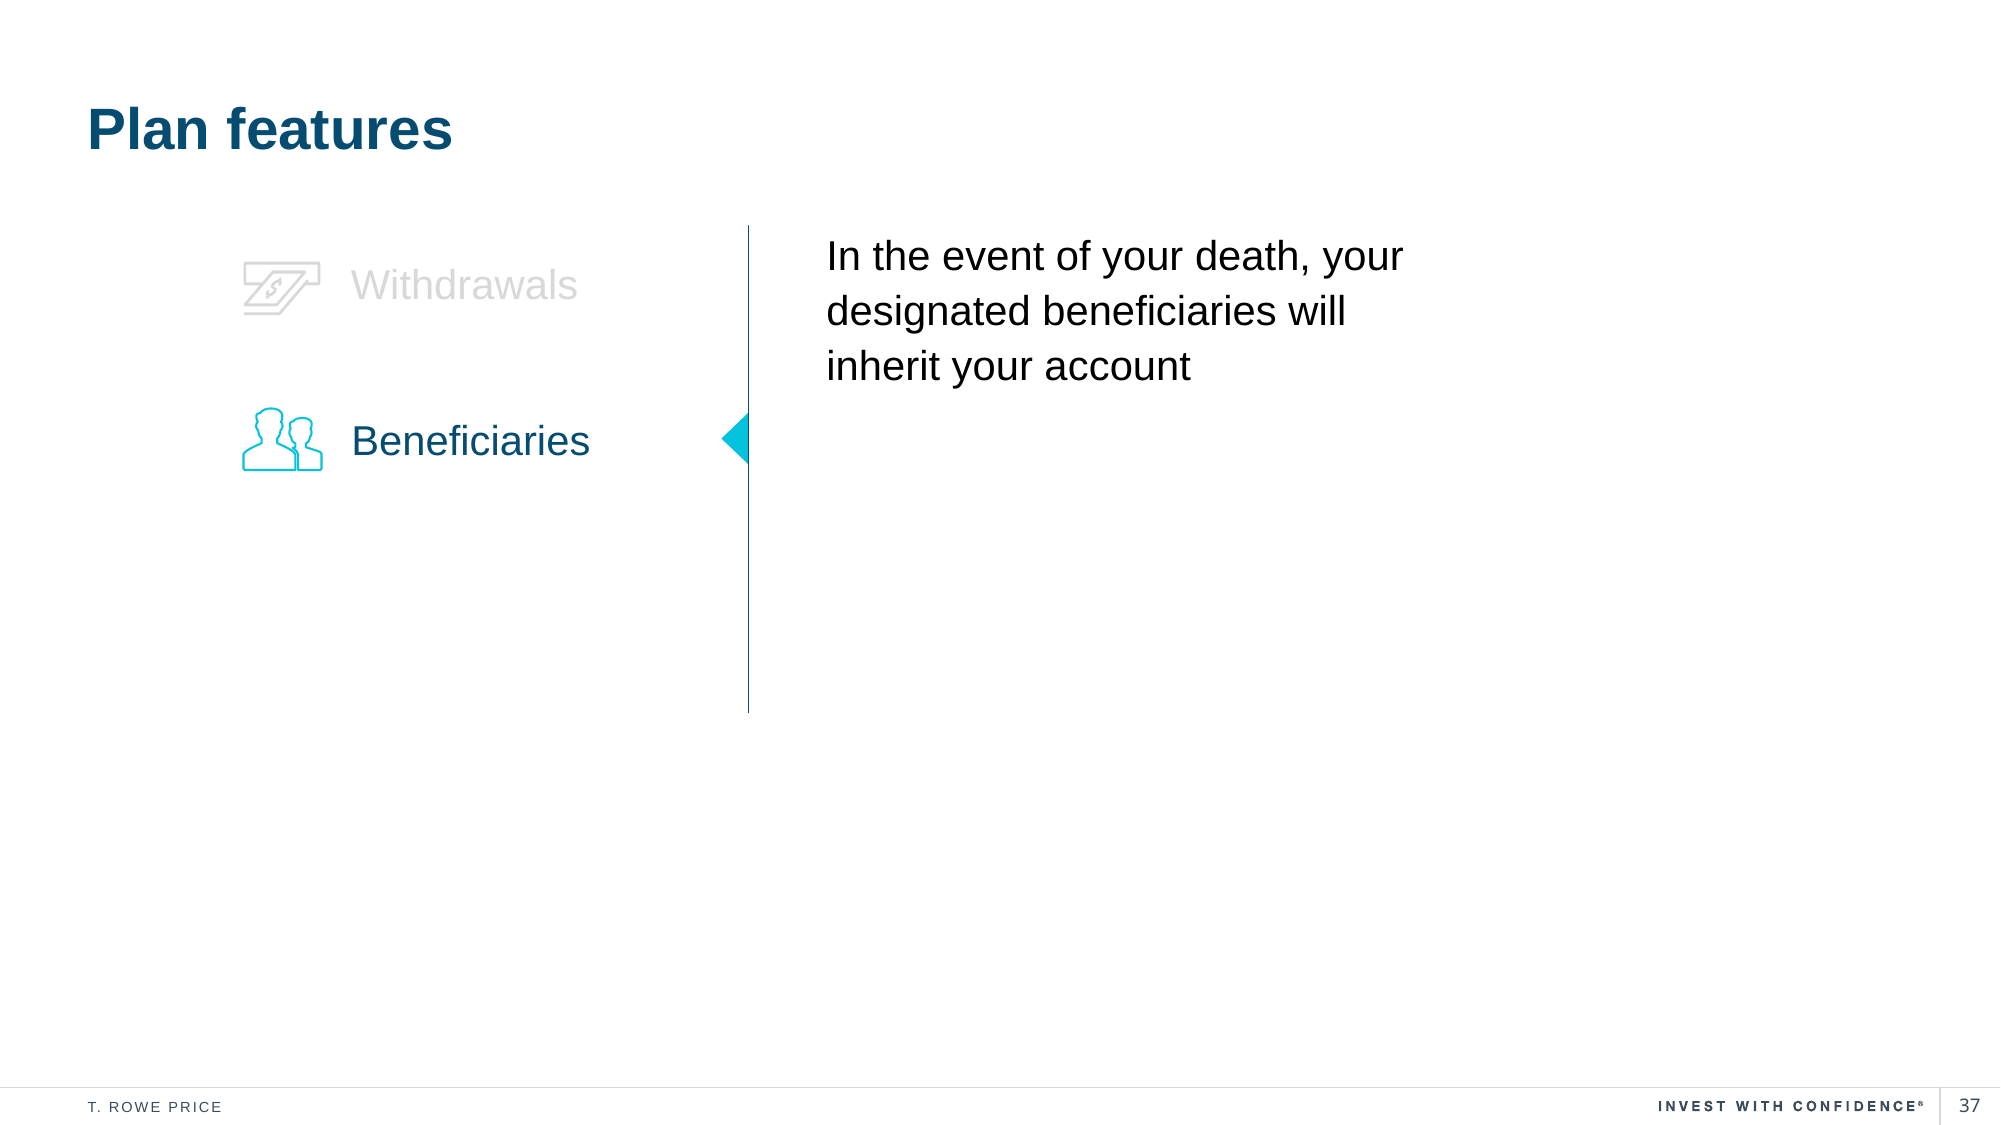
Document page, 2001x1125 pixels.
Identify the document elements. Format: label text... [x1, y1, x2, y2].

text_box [243, 408, 322, 471]
text_box [720, 411, 748, 466]
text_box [243, 261, 321, 316]
title Plan features [87, 44, 1913, 162]
text_box In the event of your death, your designated beneficiaries will inherit your account [826, 224, 1454, 390]
text_box Beneficiaries [351, 384, 669, 493]
text_box Withdrawals [350, 231, 668, 335]
